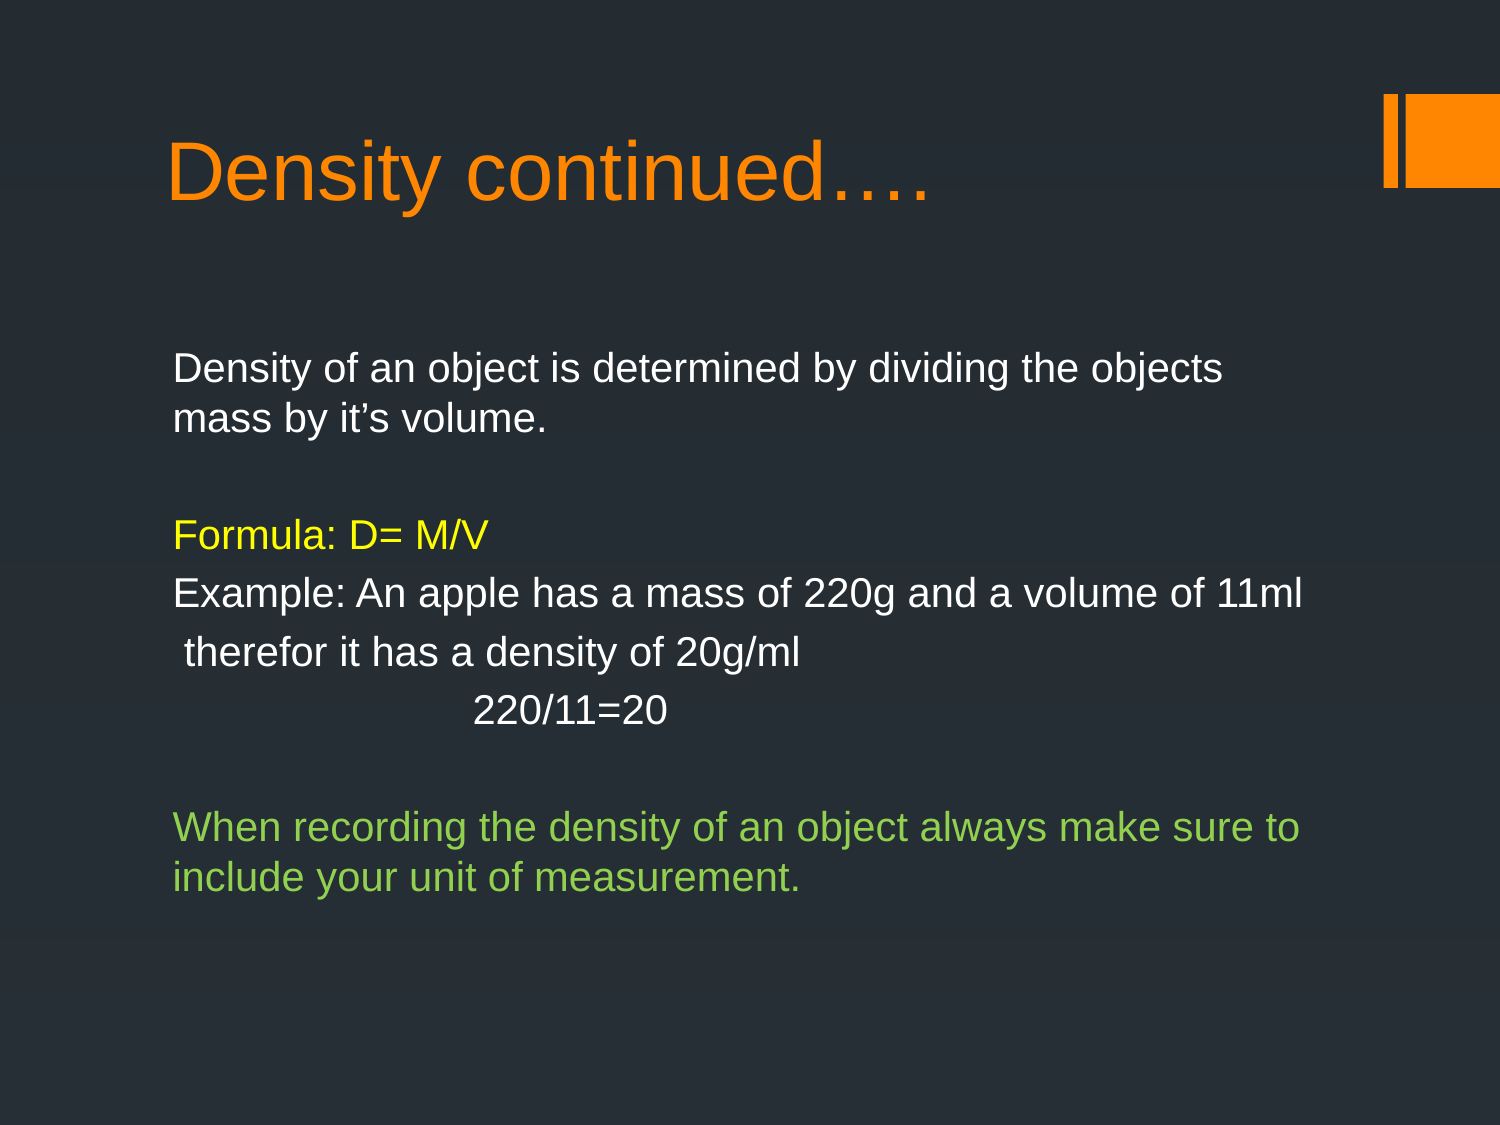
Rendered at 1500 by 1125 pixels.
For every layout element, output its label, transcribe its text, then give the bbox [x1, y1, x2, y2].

list Density of an object is determined by dividing the objects mass by it’s volume. Formula: D= M/V Example: An apple has a mass of 220g and a volume of 11ml therefor it has a density of 20g/ml 220/11=20 When recording the density of an object always make sure to include your unit of measurement. [150, 275, 1350, 1035]
title Density continued…. [150, 62, 1350, 225]
